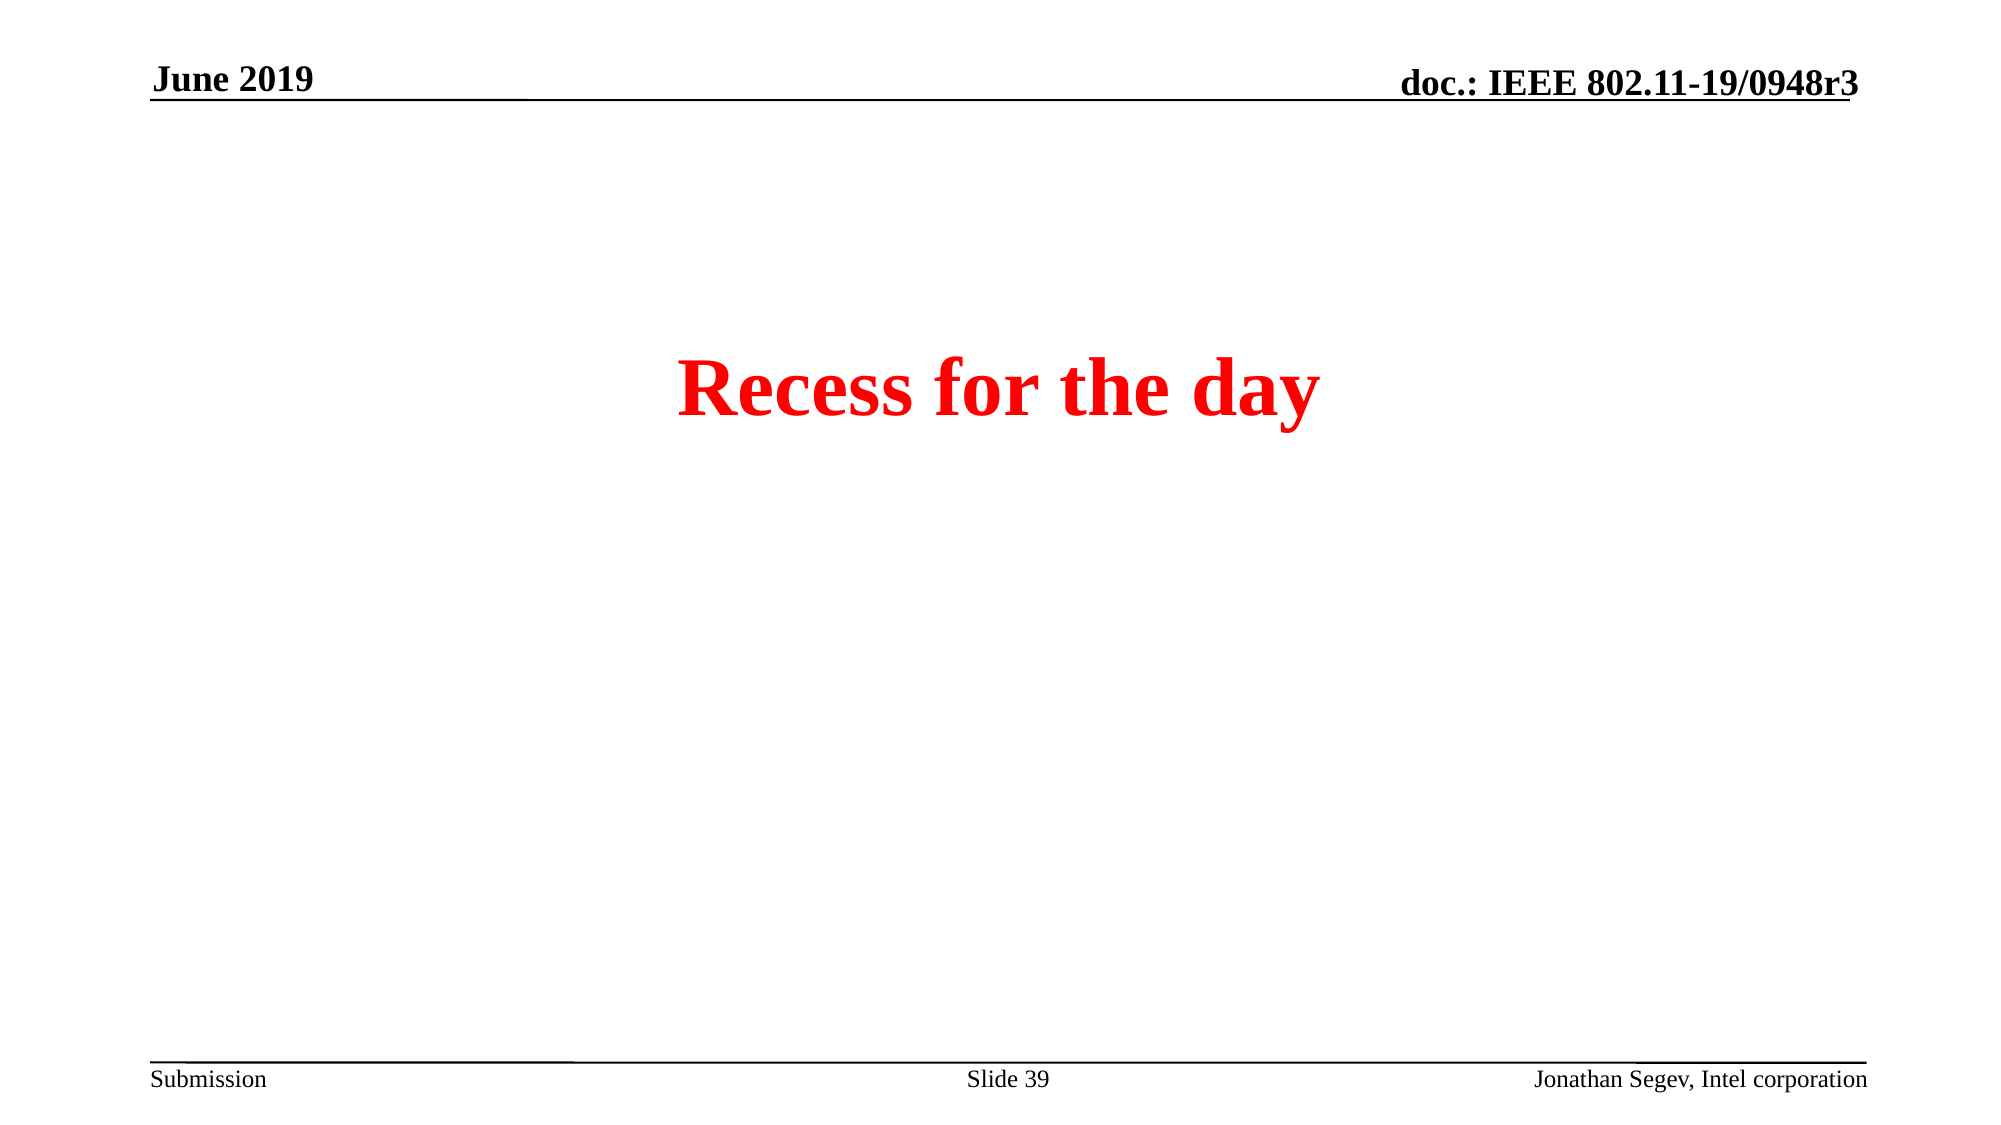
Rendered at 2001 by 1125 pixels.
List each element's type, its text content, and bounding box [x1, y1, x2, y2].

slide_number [152, 54, 563, 100]
footer Jonathan Segev, Intel corporation [1171, 1061, 1869, 1093]
slide_number Slide 39 [950, 1061, 1067, 1123]
list Recess for the day [149, 324, 1850, 1000]
